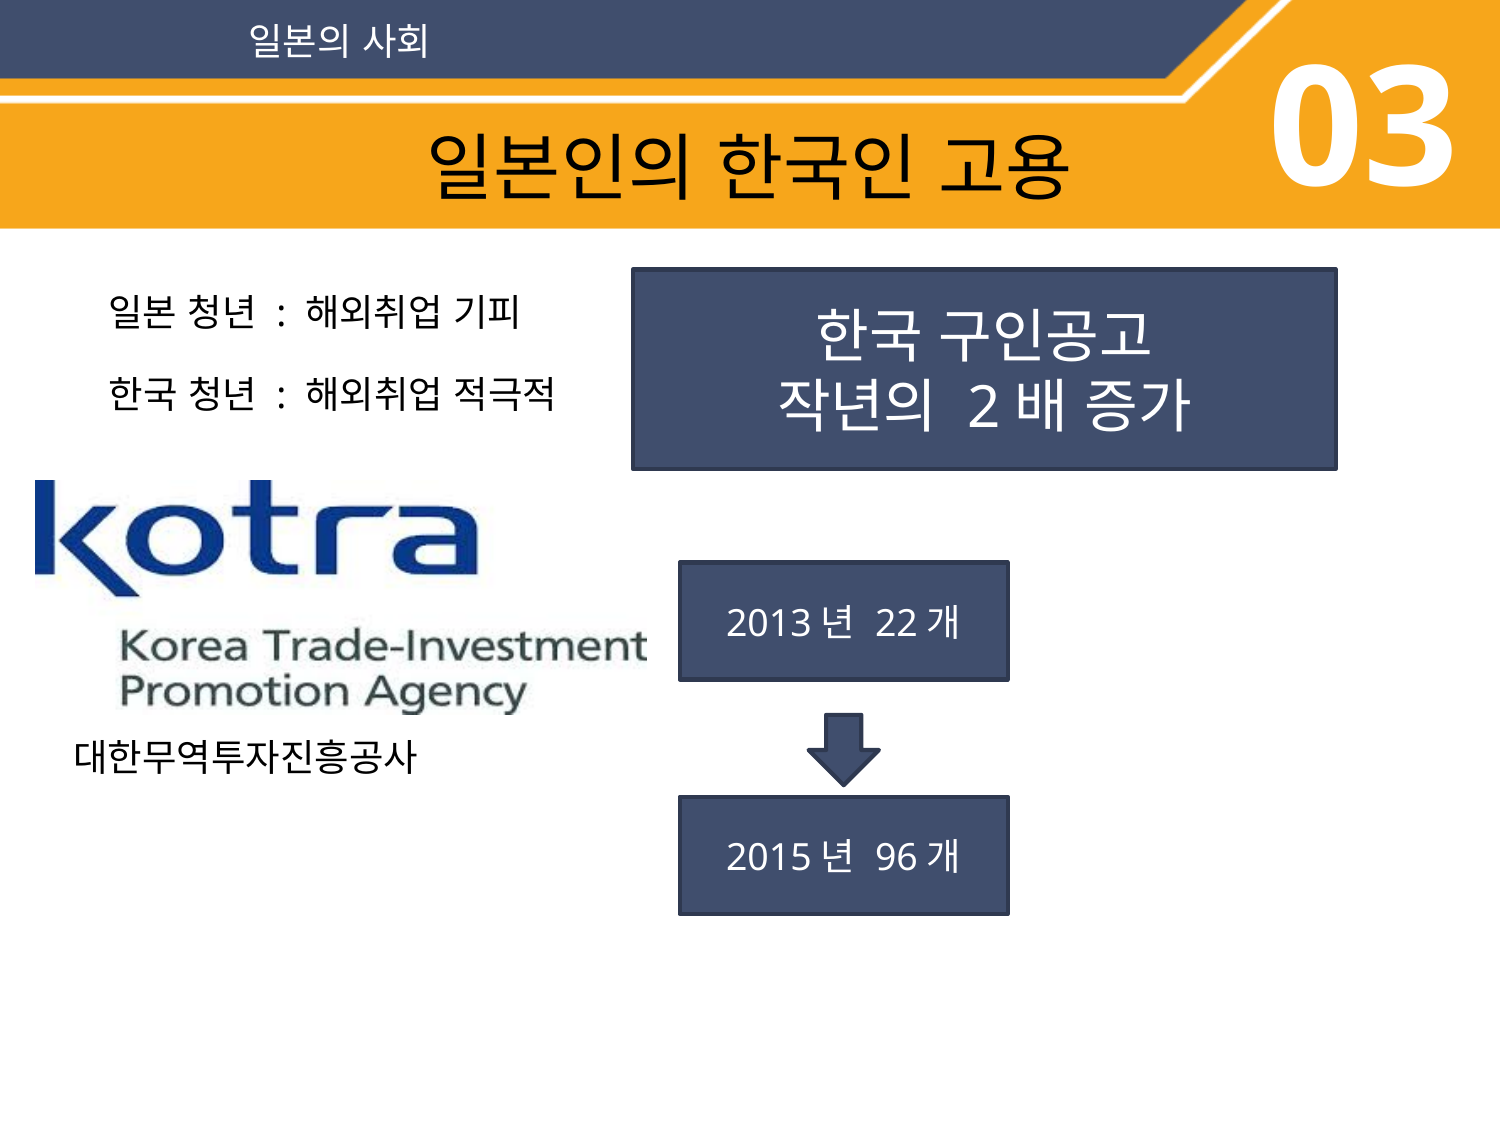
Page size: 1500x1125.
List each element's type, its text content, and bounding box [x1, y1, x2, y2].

text_box 03 [1253, 75, 1500, 227]
picture [0, 75, 1500, 1125]
text_box 2013년 22개 [678, 560, 1010, 682]
text_box 한국 청년 : 해외취업 적극적 [93, 363, 631, 423]
text_box 일본 청년 : 해외취업 기피 [93, 281, 631, 341]
text_box [0, 0, 1500, 75]
text_box 대한무역투자진흥공사 [58, 726, 821, 787]
text_box 일본인의 한국인 고용 [112, 101, 1388, 229]
text_box 한국 구인공고 작년의 2배 증가 [631, 267, 1338, 471]
text_box [806, 712, 881, 788]
text_box 2015년 96개 [678, 795, 1010, 916]
text_box [0, 75, 928, 96]
